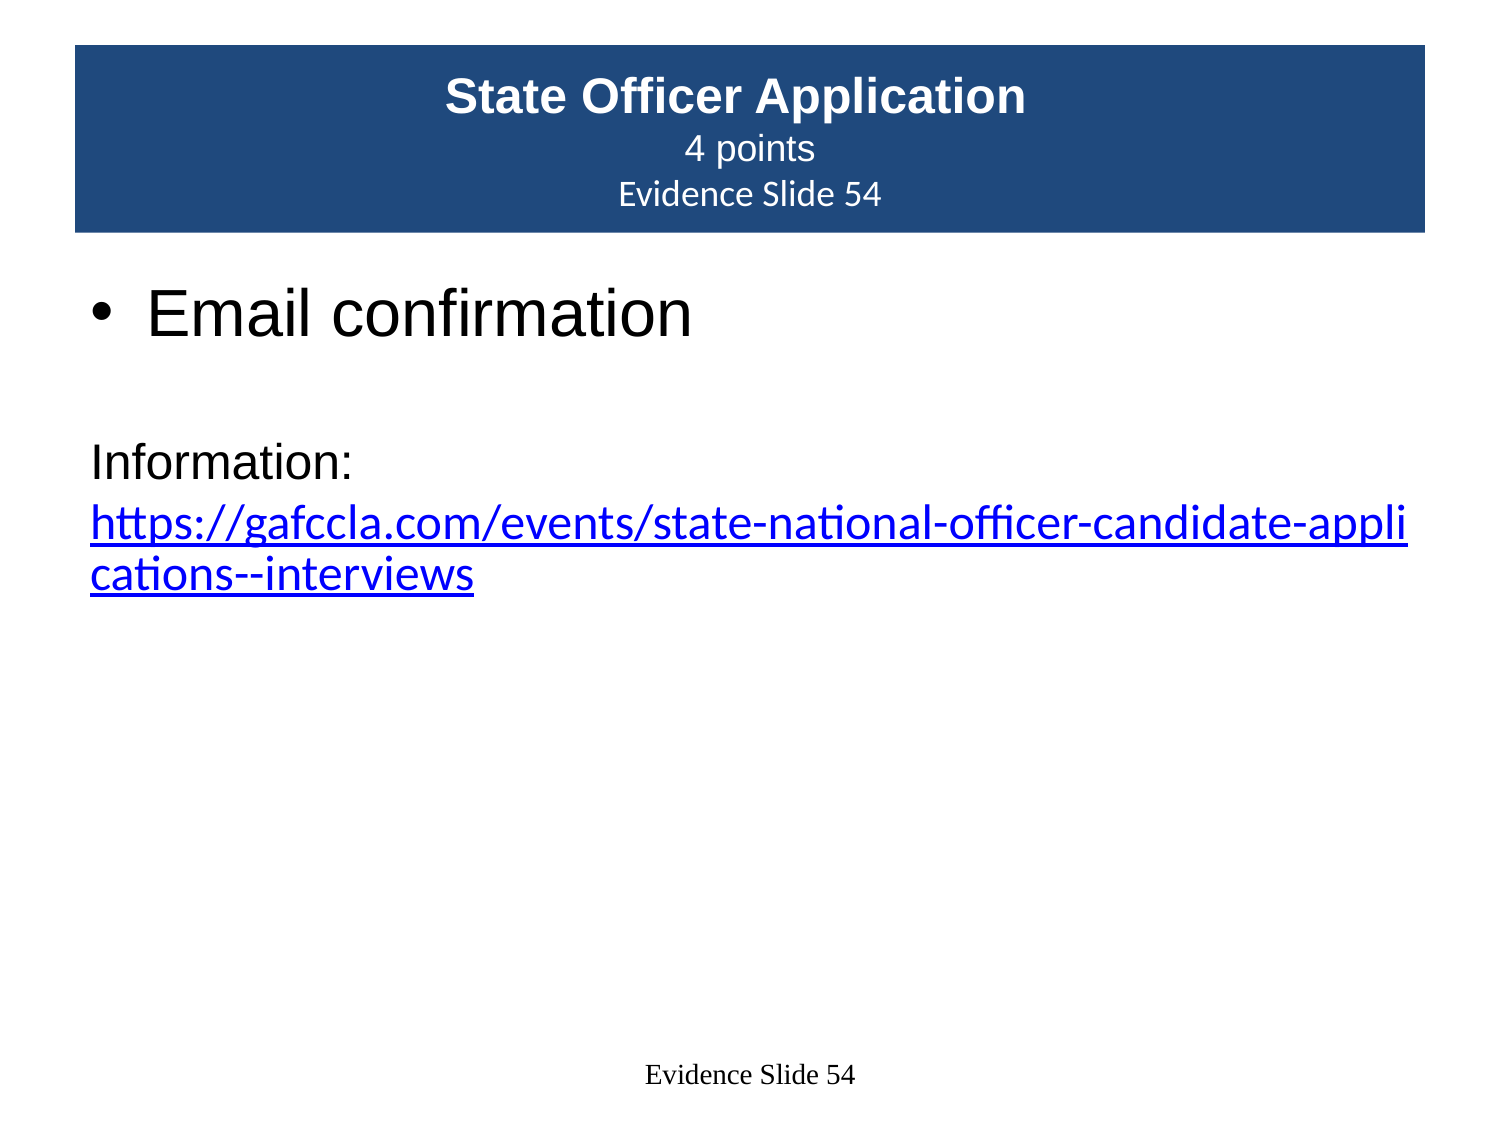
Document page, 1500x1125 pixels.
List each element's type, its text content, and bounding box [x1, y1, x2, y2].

title State Officer Application 4 points Evidence Slide 54 [75, 45, 1425, 233]
list Email confirmation Information: https://gafccla.com/events/state-national-officer-candidate-applications--interviews [75, 262, 1425, 1005]
footer Evidence Slide 54 [512, 1042, 988, 1103]
